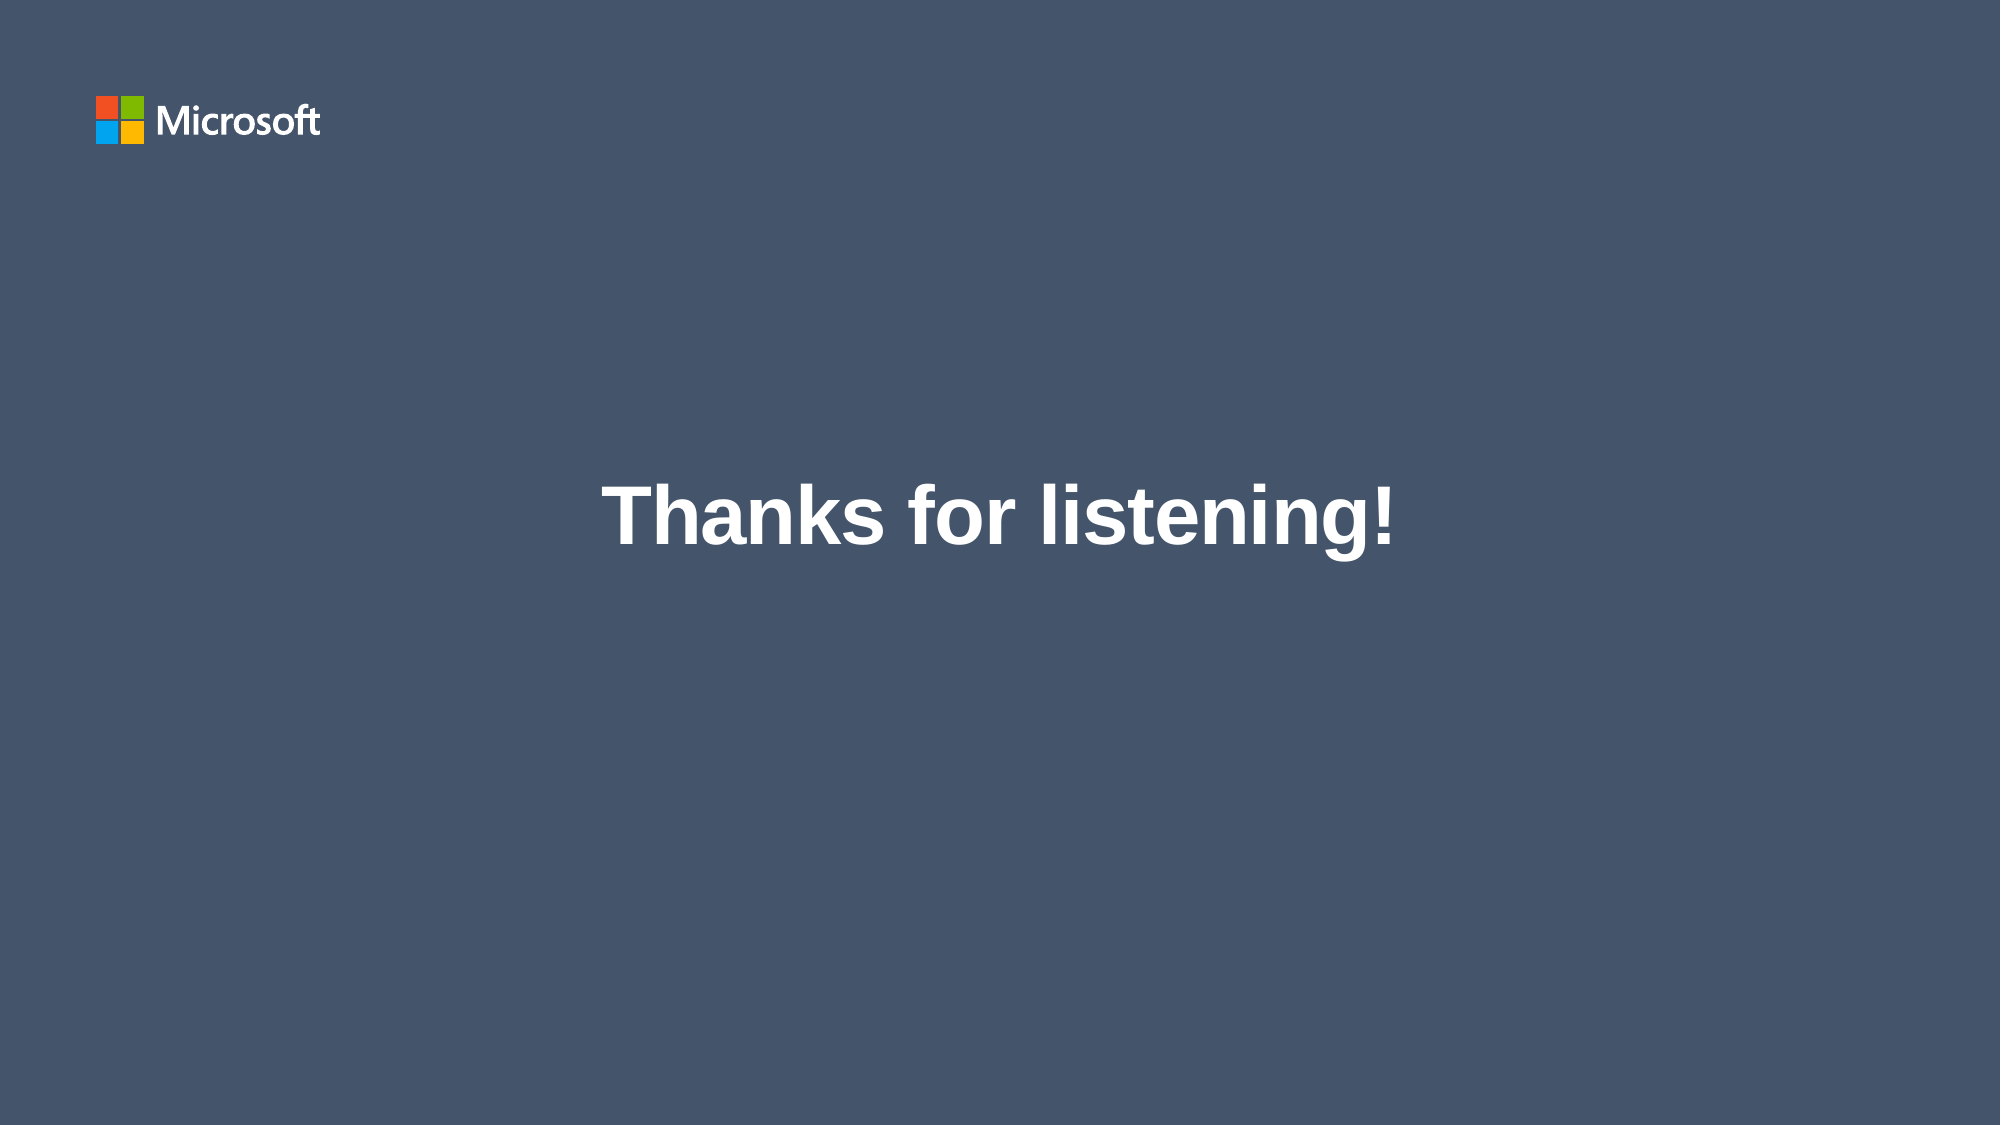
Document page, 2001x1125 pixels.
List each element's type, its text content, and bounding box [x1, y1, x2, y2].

title Thanks for listening! [22, 471, 1978, 563]
